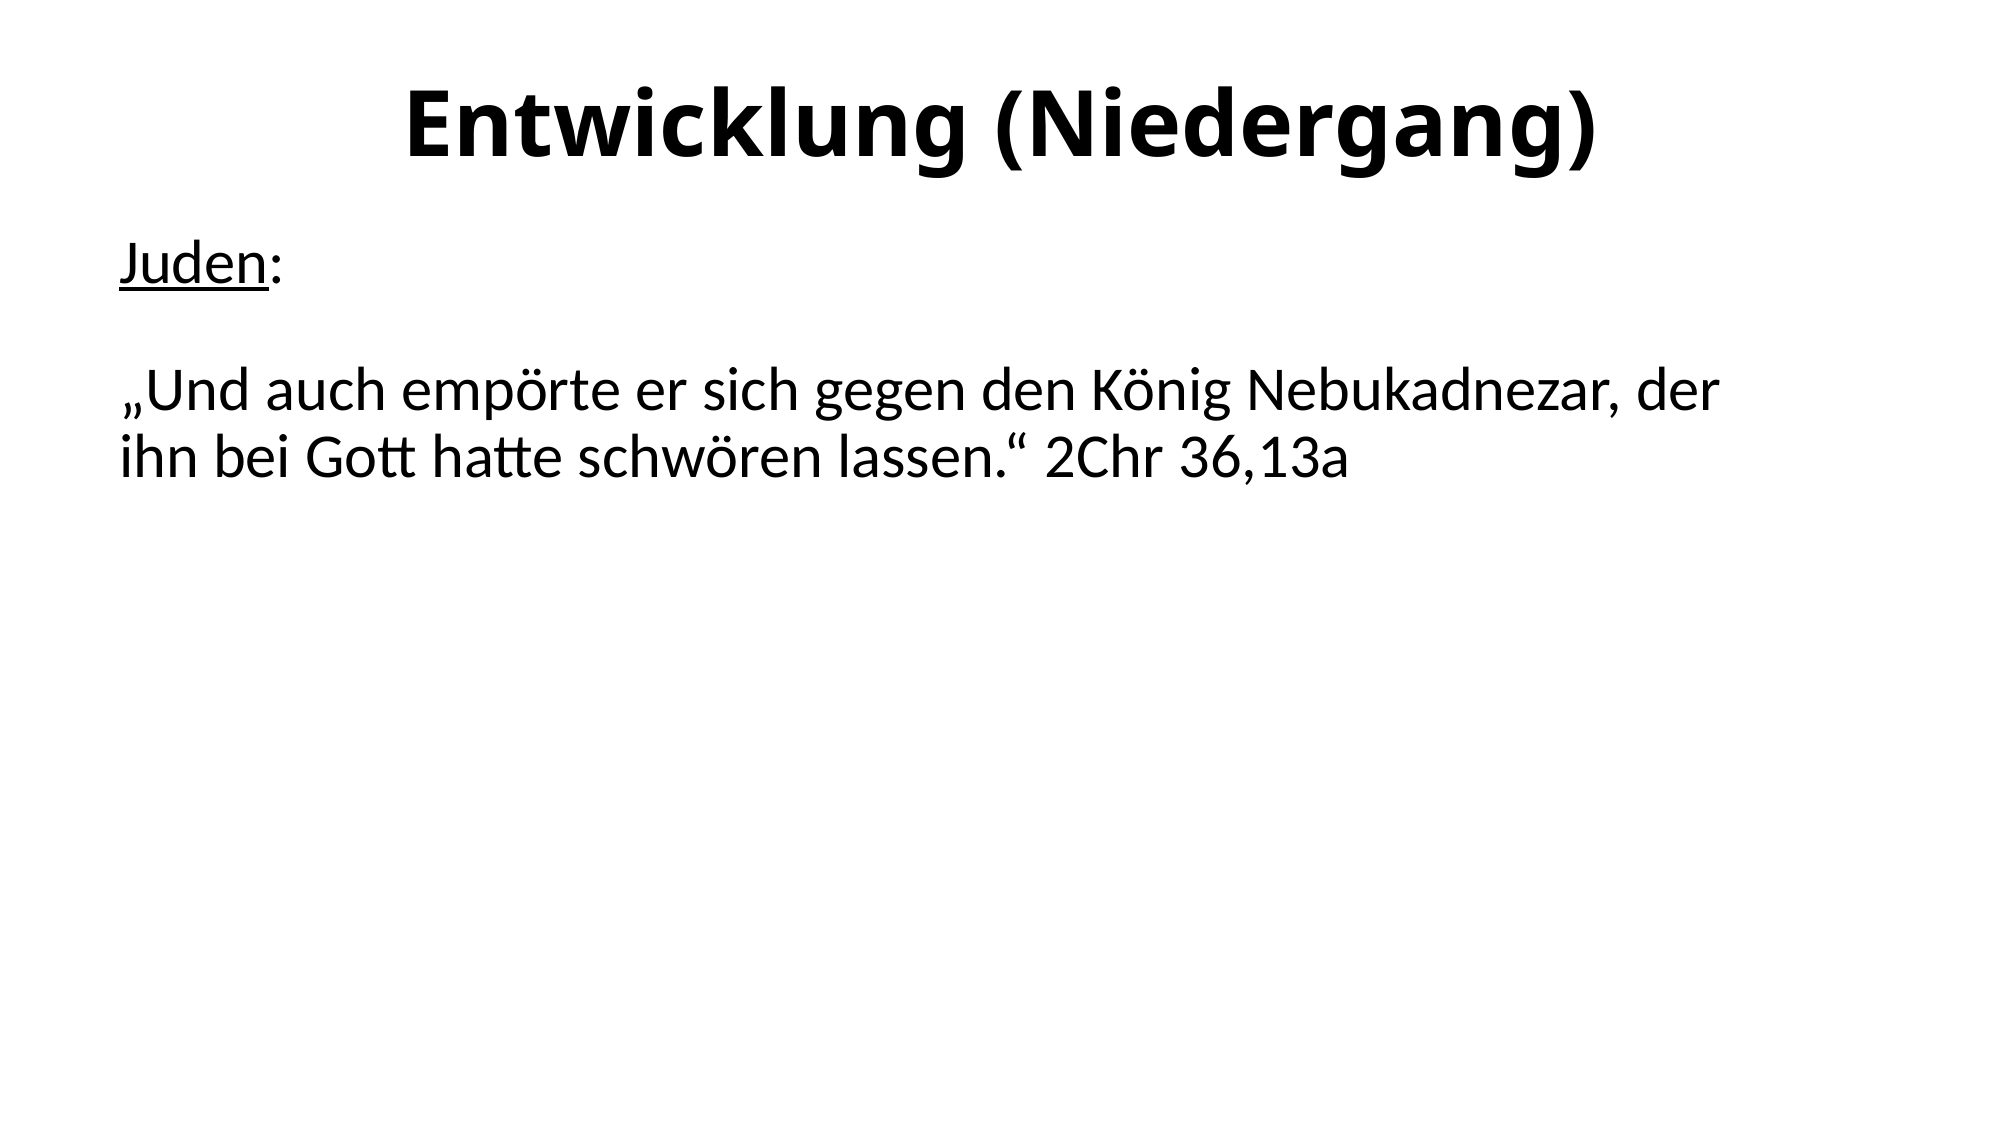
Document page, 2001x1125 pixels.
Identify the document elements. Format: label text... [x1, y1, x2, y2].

title Entwicklung (Niedergang) [137, 59, 1863, 194]
text_box „Und auch empörte er sich gegen den König Nebukadnezar, der ihn bei Gott hatte schwören lassen.“ 2Chr 36,13a [104, 348, 1793, 524]
text_box Juden: [104, 221, 335, 310]
